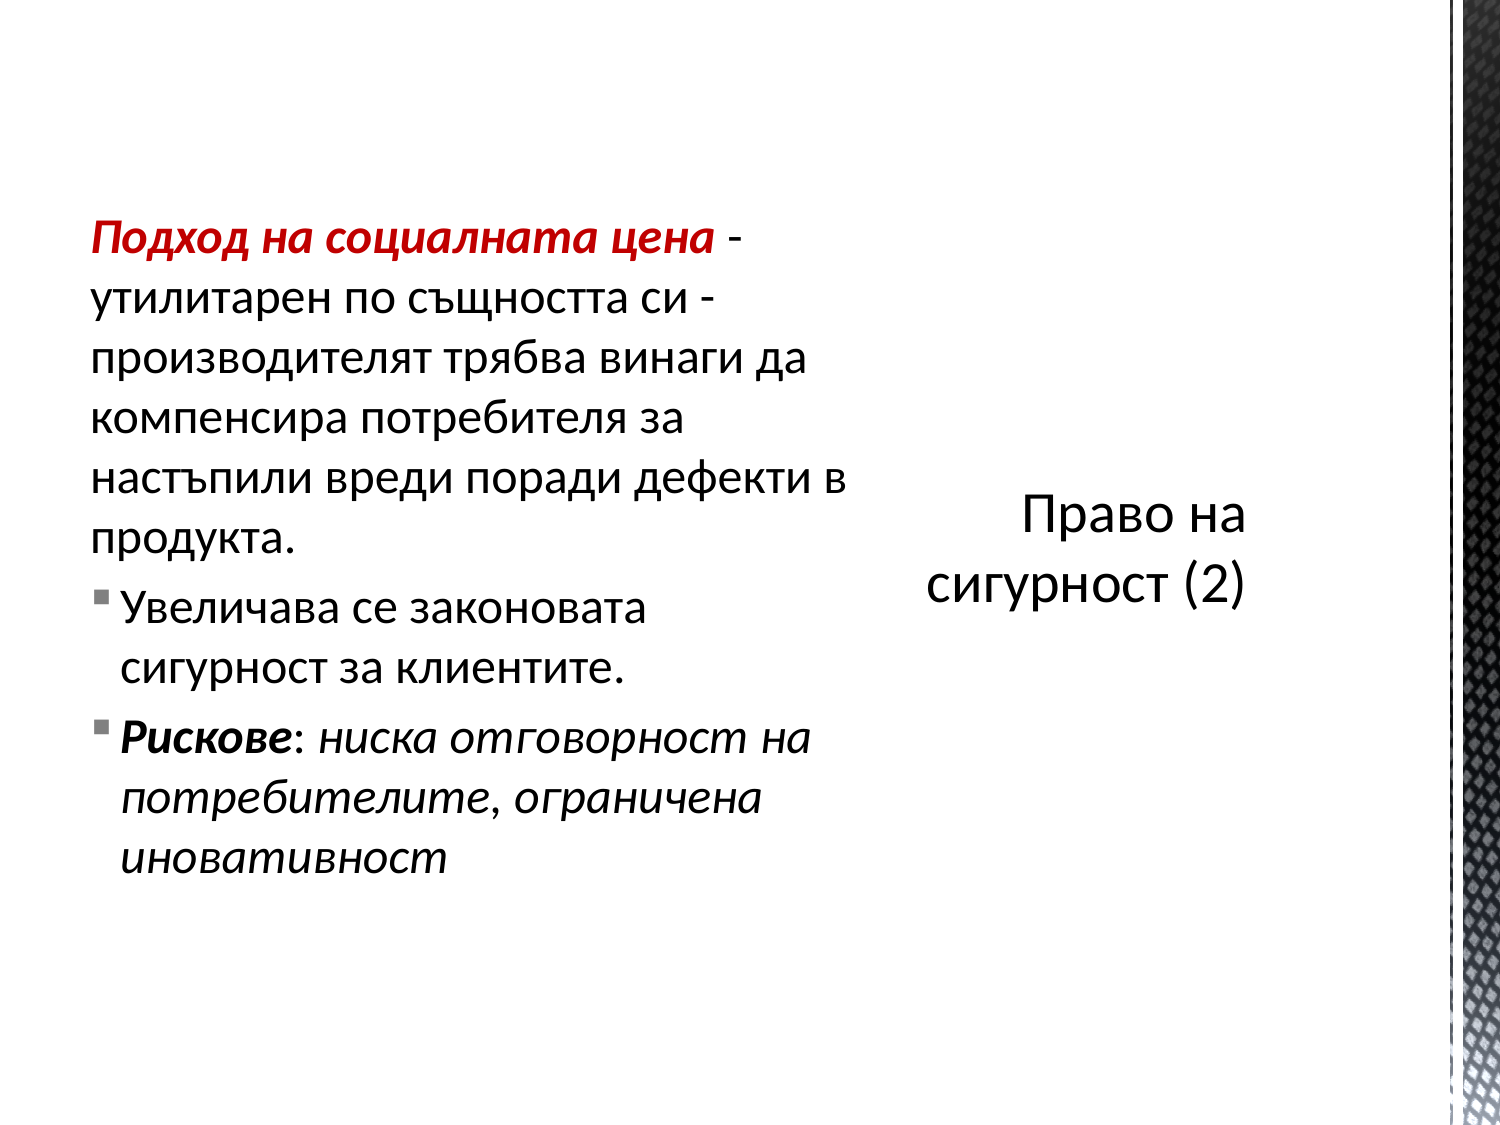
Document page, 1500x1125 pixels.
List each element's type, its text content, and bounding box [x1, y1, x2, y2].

picture [1447, 0, 1500, 1125]
list Подход на социалната цена - утилитарен по същността си - производителят трябва винаги да компенсира потребителя за настъпили вреди поради дефекти в продукта. Увеличава се законовата сигурност за клиентите. Рискове: ниска отговорност на потребителите, ограничена иновативност [75, 75, 869, 1013]
title Право на сигурност (2) [869, 75, 1263, 1013]
